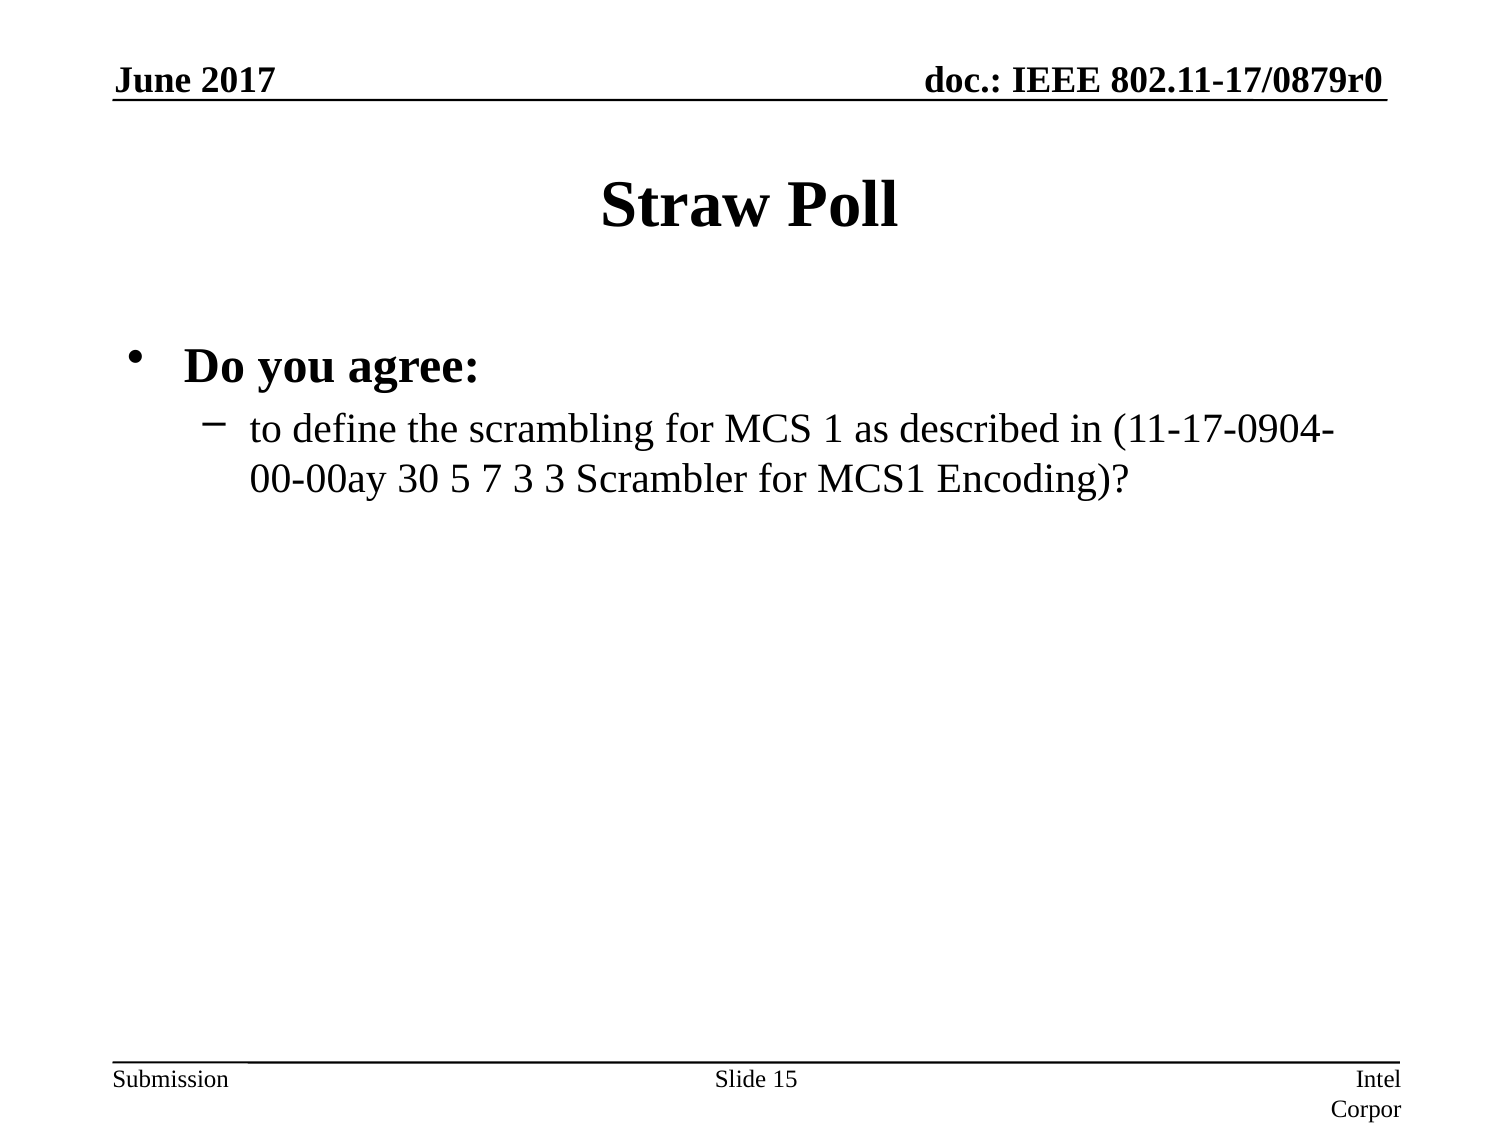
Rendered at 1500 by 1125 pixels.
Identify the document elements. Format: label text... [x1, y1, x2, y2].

list Do you agree: to define the scrambling for MCS 1 as described in (11-17-0904-00-00ay 30 5 7 3 3 Scrambler for MCS1 Encoding)? [112, 324, 1388, 1000]
footer Intel Corporation [1325, 1062, 1402, 1093]
title Straw Poll [112, 112, 1388, 288]
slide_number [114, 54, 316, 100]
slide_number Slide 15 [712, 1062, 800, 1093]
